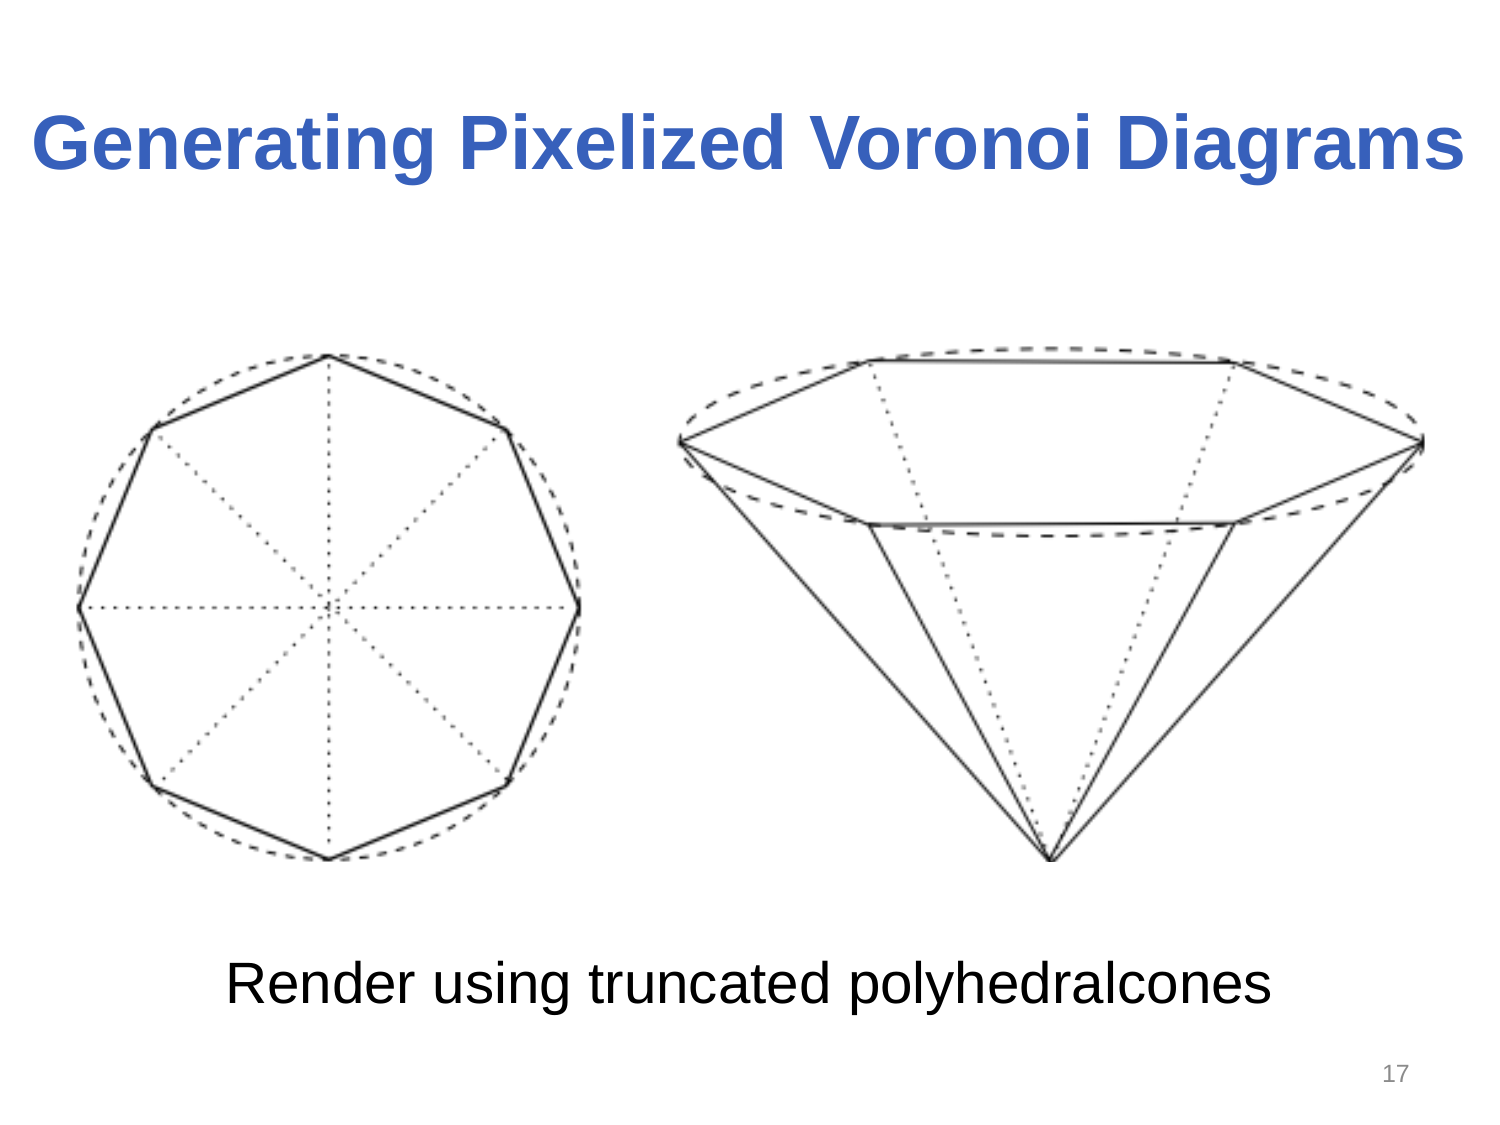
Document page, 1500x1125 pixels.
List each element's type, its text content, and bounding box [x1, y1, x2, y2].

slide_number 16 [1074, 1042, 1425, 1103]
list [74, 232, 1426, 976]
text_box Render using truncated polyhedralcones [0, 937, 1500, 1023]
title Generating Pixelized Voronoi Diagrams [0, 45, 1500, 233]
